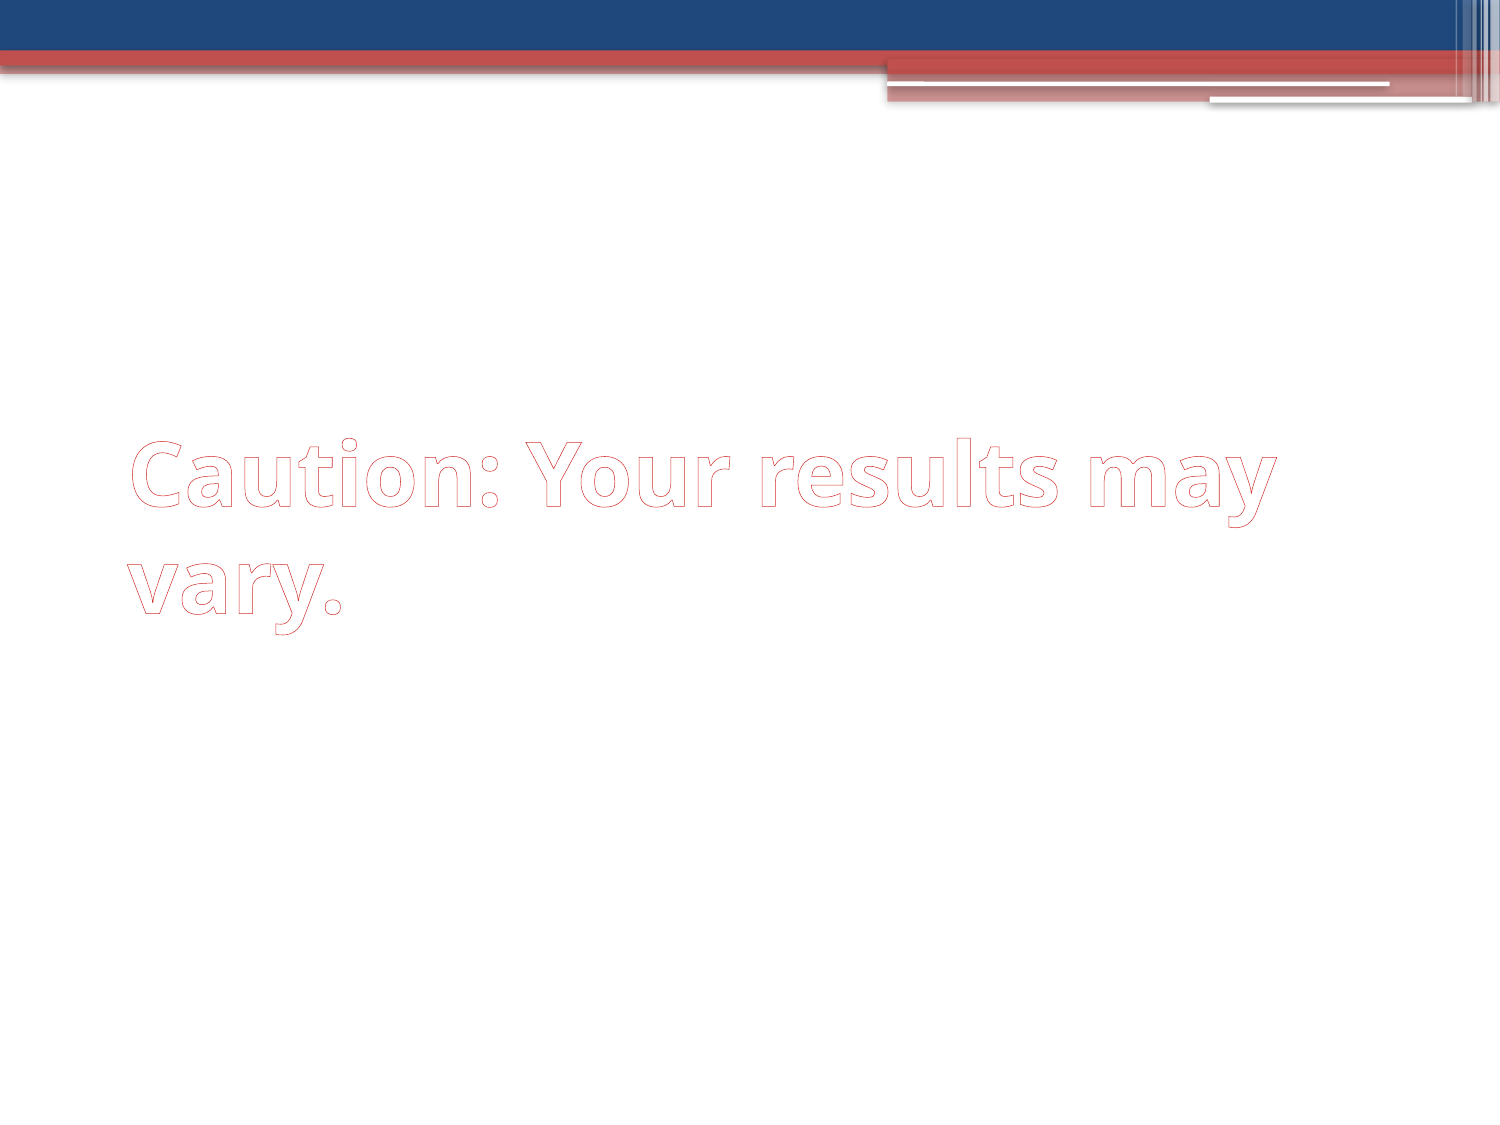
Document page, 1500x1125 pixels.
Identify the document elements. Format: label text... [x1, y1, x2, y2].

title Caution: Your results may vary. [112, 415, 1388, 639]
